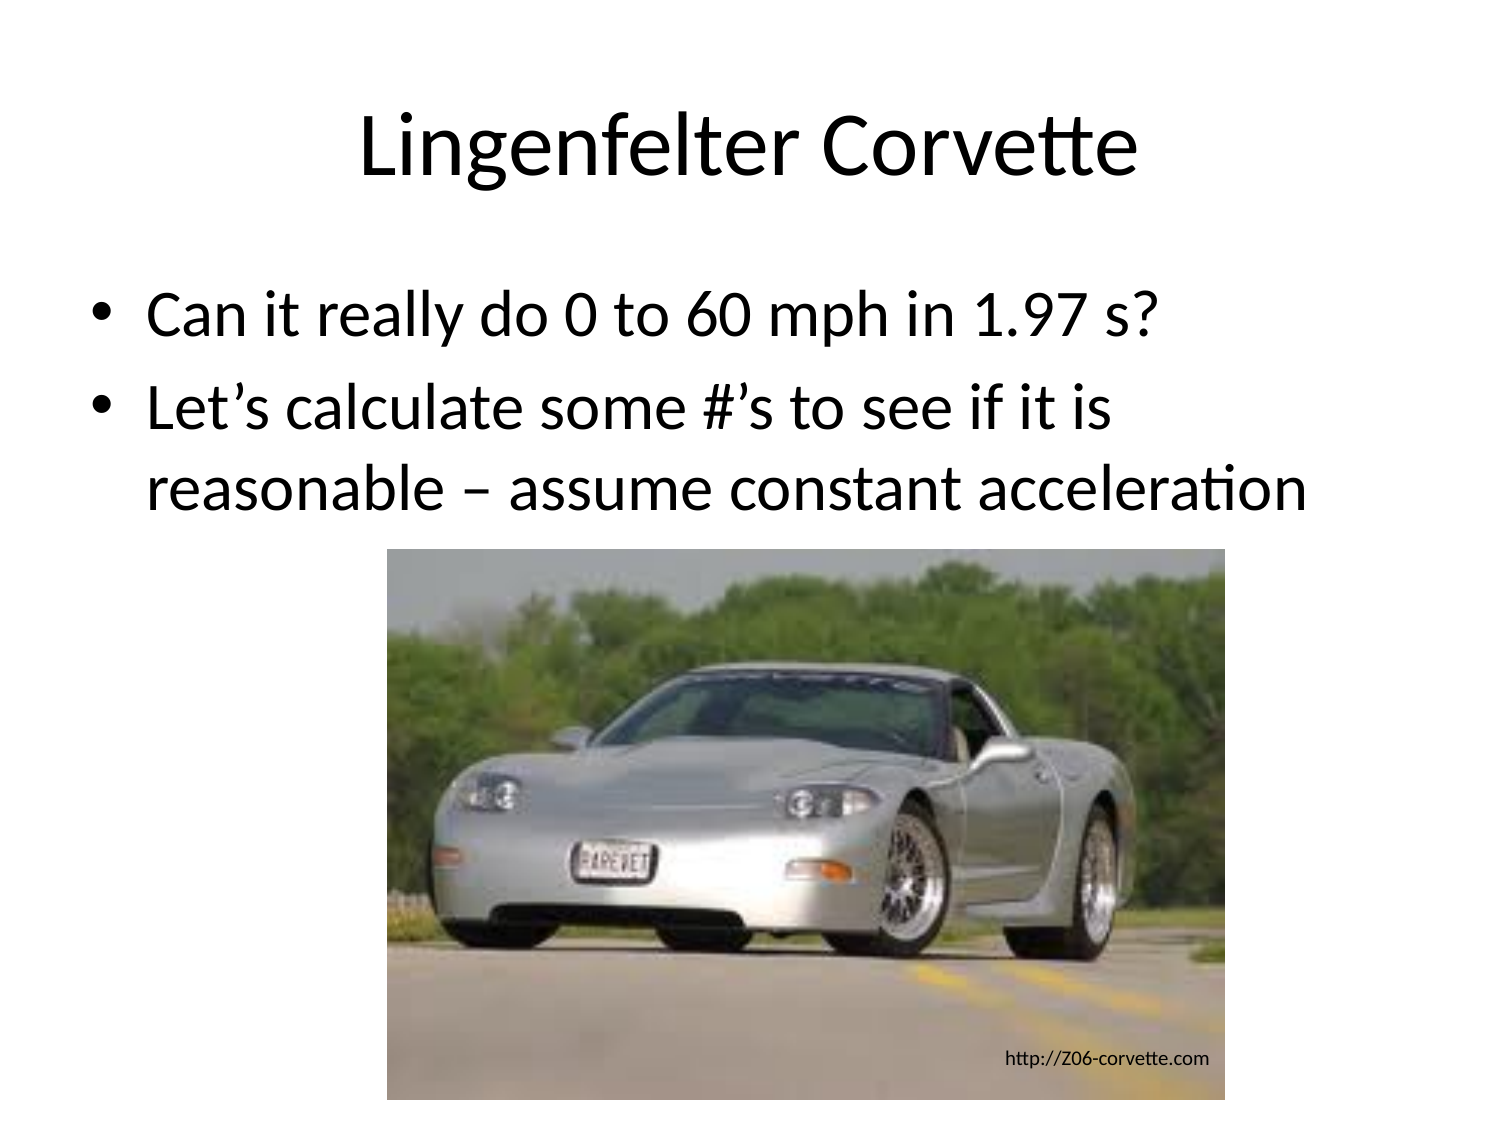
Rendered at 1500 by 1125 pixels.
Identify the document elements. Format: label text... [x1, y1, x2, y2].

title Lingenfelter Corvette [75, 45, 1425, 233]
picture [387, 549, 1226, 1101]
list Can it really do 0 to 60 mph in 1.97 s? Let’s calculate some #’s to see if it is reasonable – assume constant acceleration [75, 262, 1425, 1005]
